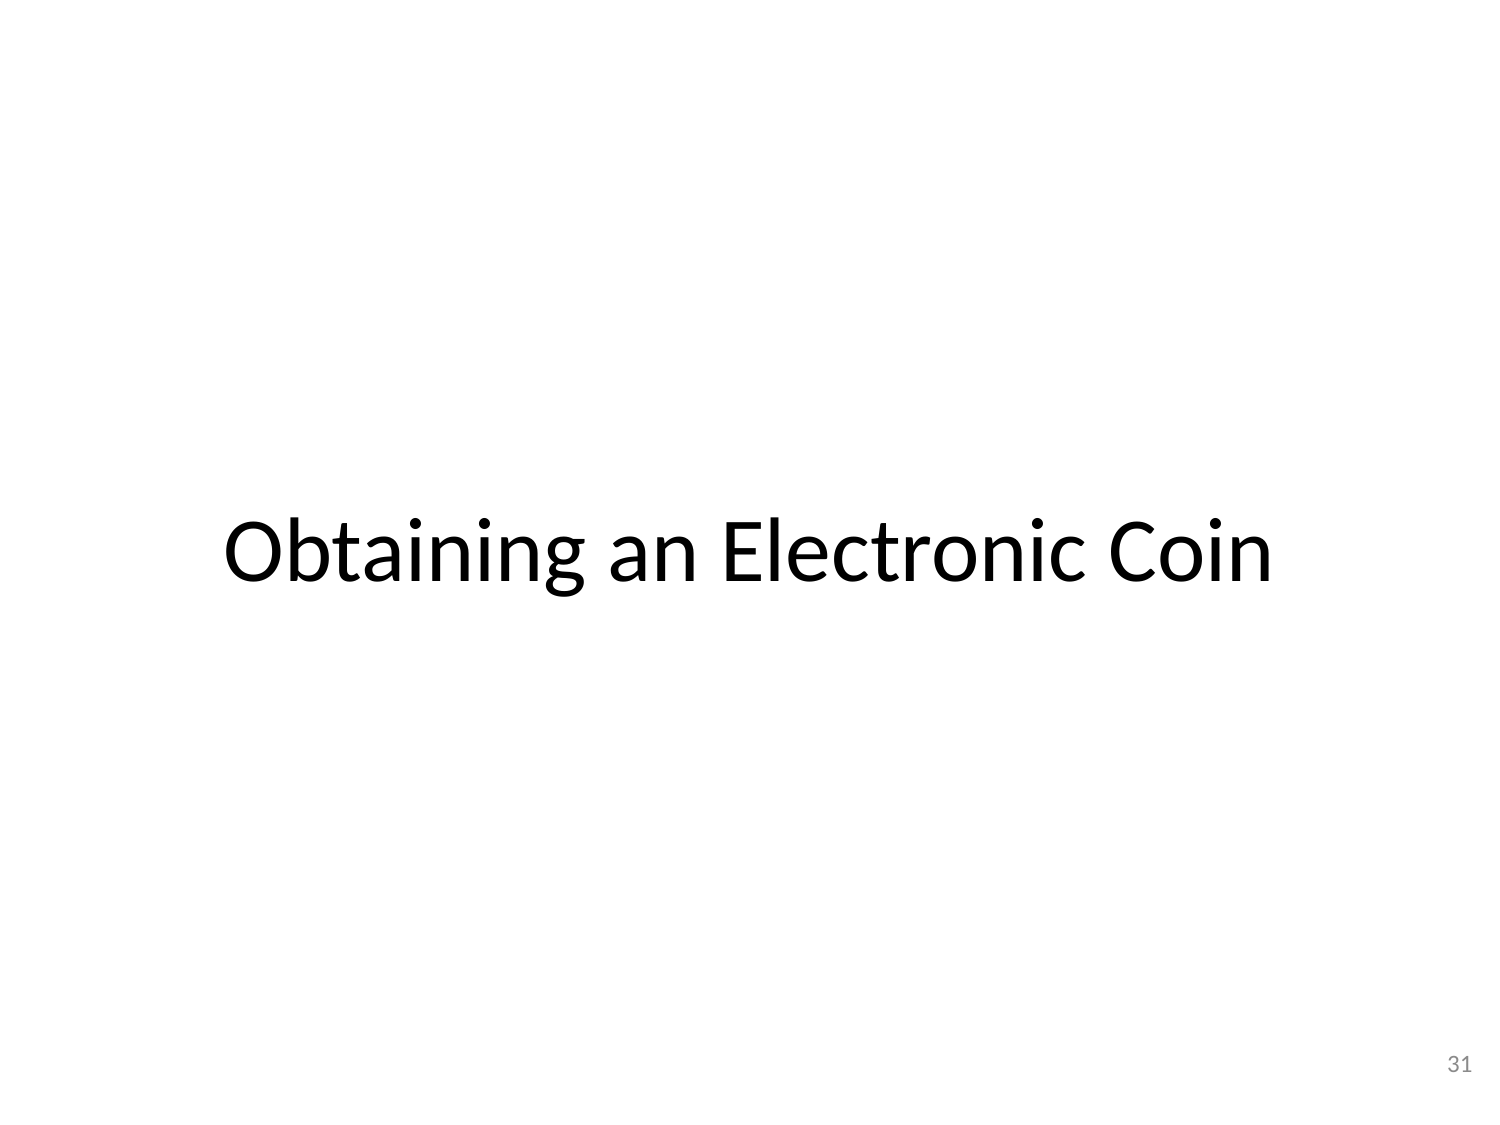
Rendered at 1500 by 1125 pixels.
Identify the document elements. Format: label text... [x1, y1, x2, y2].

slide_number 31 [1175, 1025, 1488, 1100]
title Obtaining an Electronic Coin [75, 451, 1425, 639]
